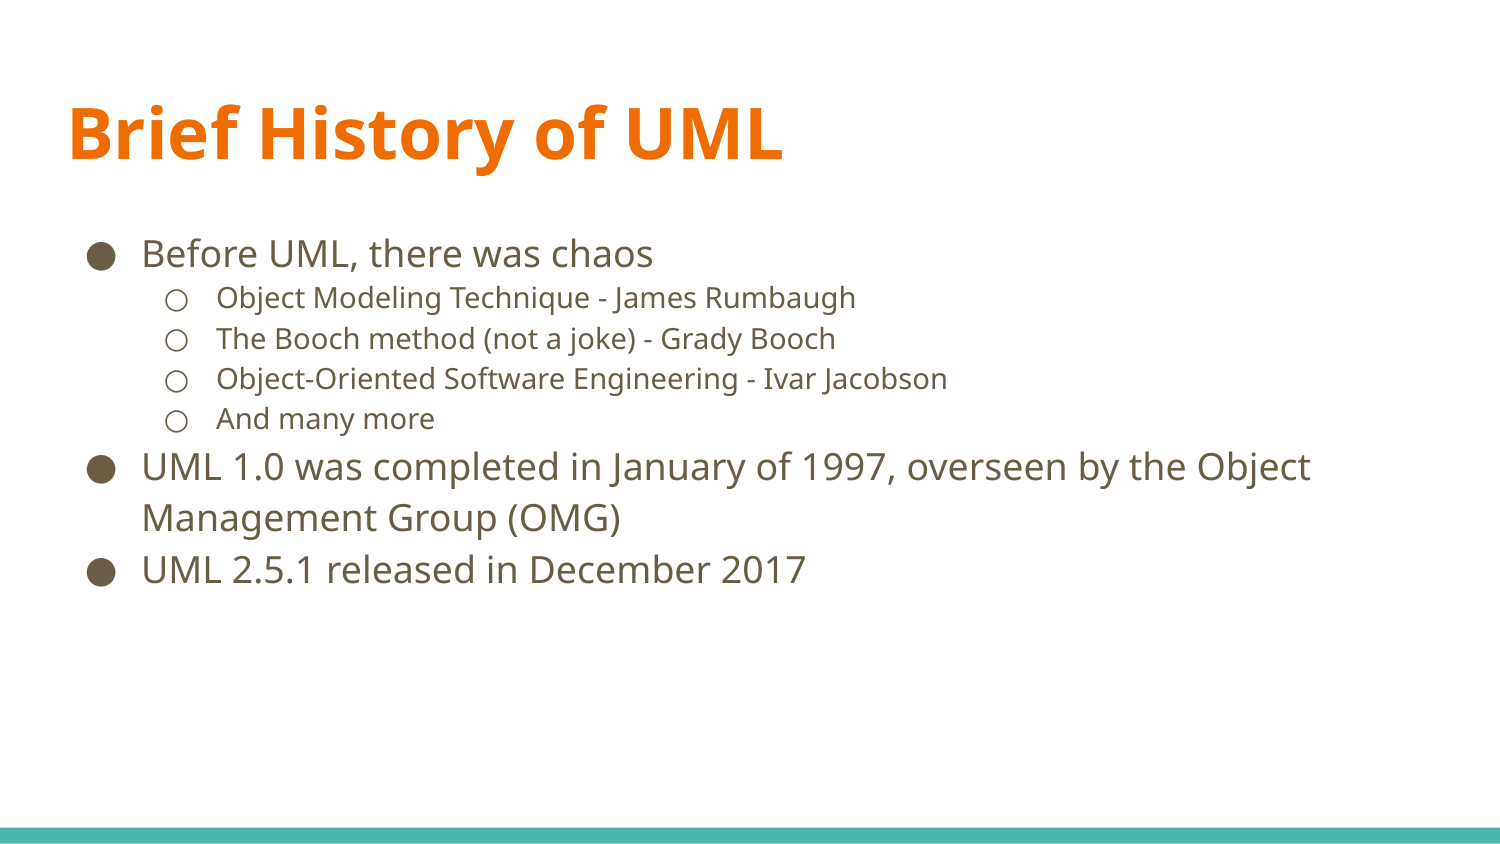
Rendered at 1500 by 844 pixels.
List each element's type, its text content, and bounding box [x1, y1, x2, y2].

title Brief History of UML [51, 72, 1449, 189]
list Before UML, there was chaos Object Modeling Technique - James Rumbaugh The Booch method (not a joke) - Grady Booch Object-Oriented Software Engineering - Ivar Jacobson And many more UML 1.0 was completed in January of 1997, overseen by the Object Management Group (OMG) UML 2.5.1 released in December 2017 [51, 207, 1449, 750]
